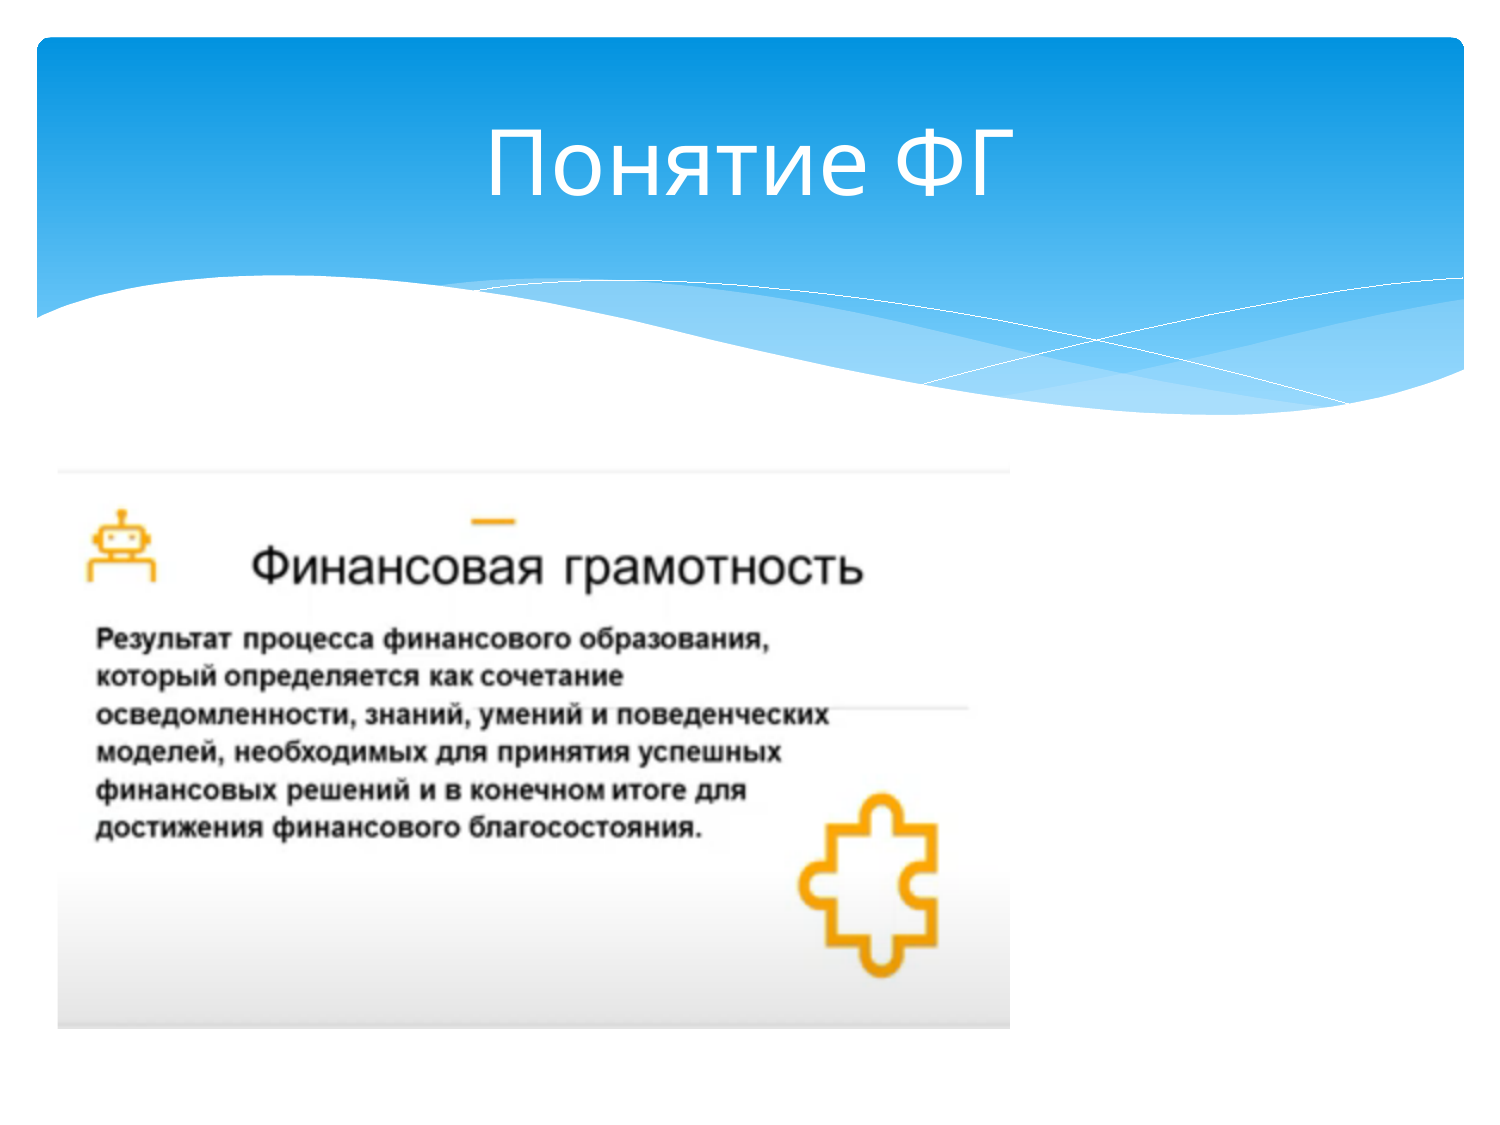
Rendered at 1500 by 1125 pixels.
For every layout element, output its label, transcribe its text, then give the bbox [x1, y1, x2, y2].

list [57, 444, 1011, 1029]
title Понятие ФГ [75, 55, 1425, 261]
